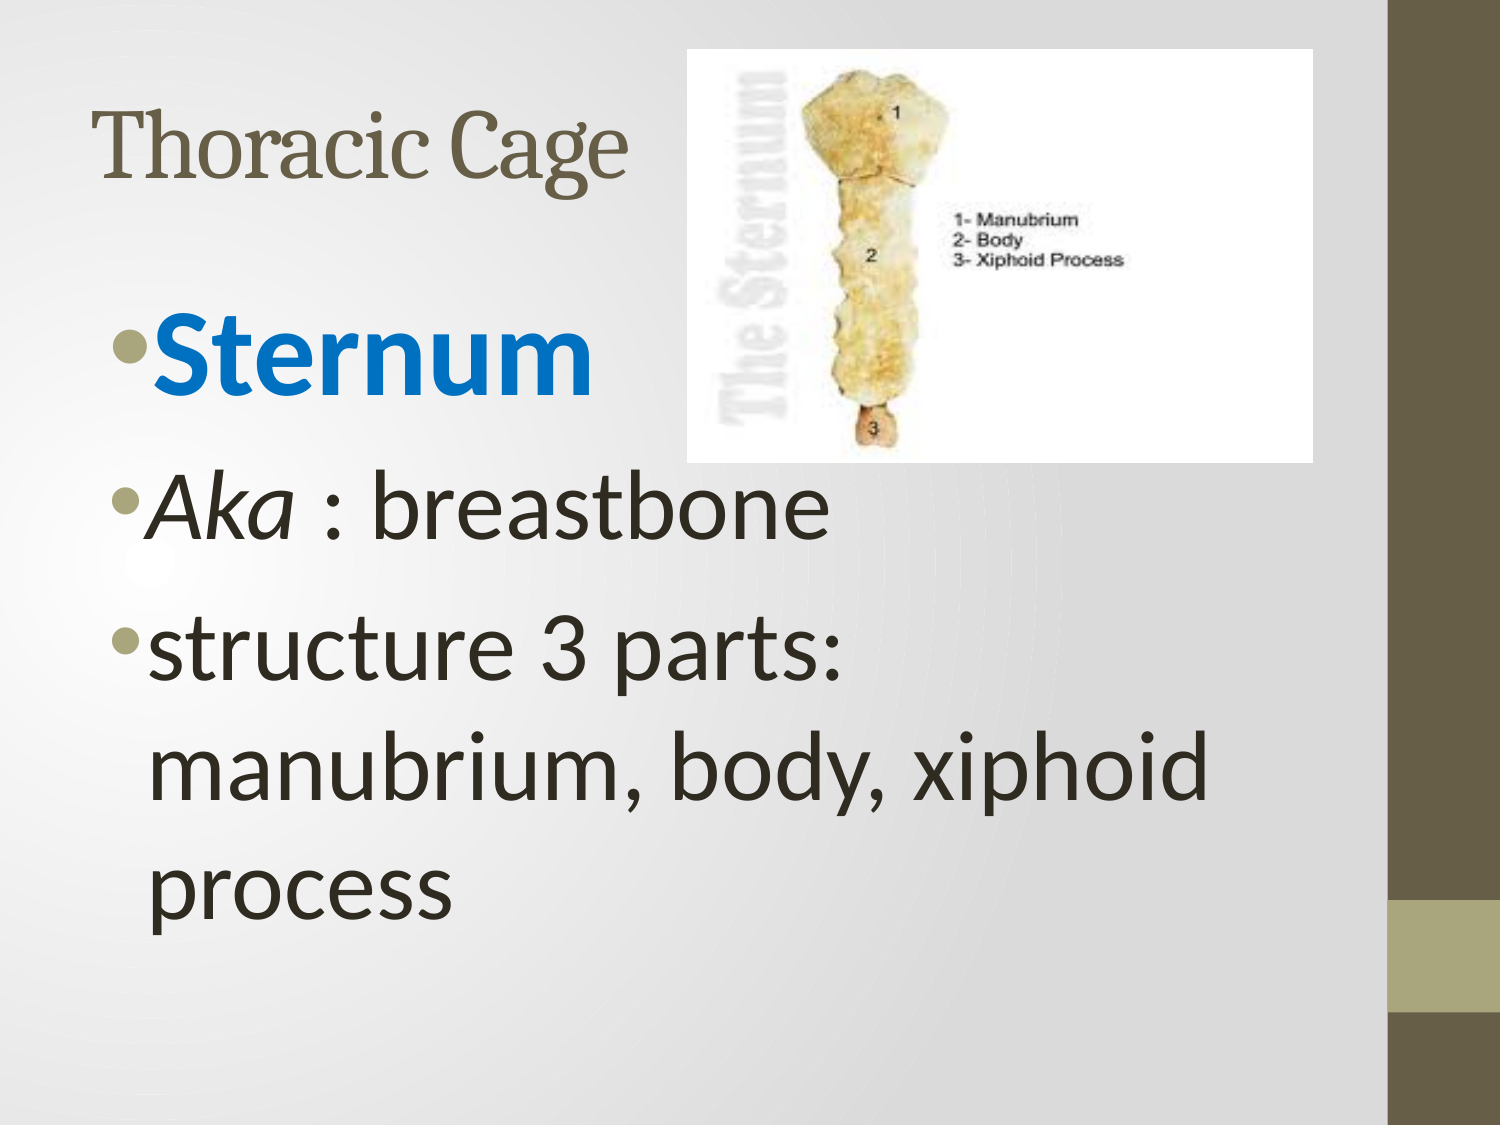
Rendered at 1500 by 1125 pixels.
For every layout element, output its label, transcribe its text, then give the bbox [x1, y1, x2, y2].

title Thoracic Cage [75, 45, 688, 233]
list Sternum Aka : breastbone structure 3 parts: manubrium, body, xiphoid process [75, 262, 1325, 1050]
title Thoracic Cage [1321, 45, 1325, 233]
picture [686, 49, 1313, 463]
